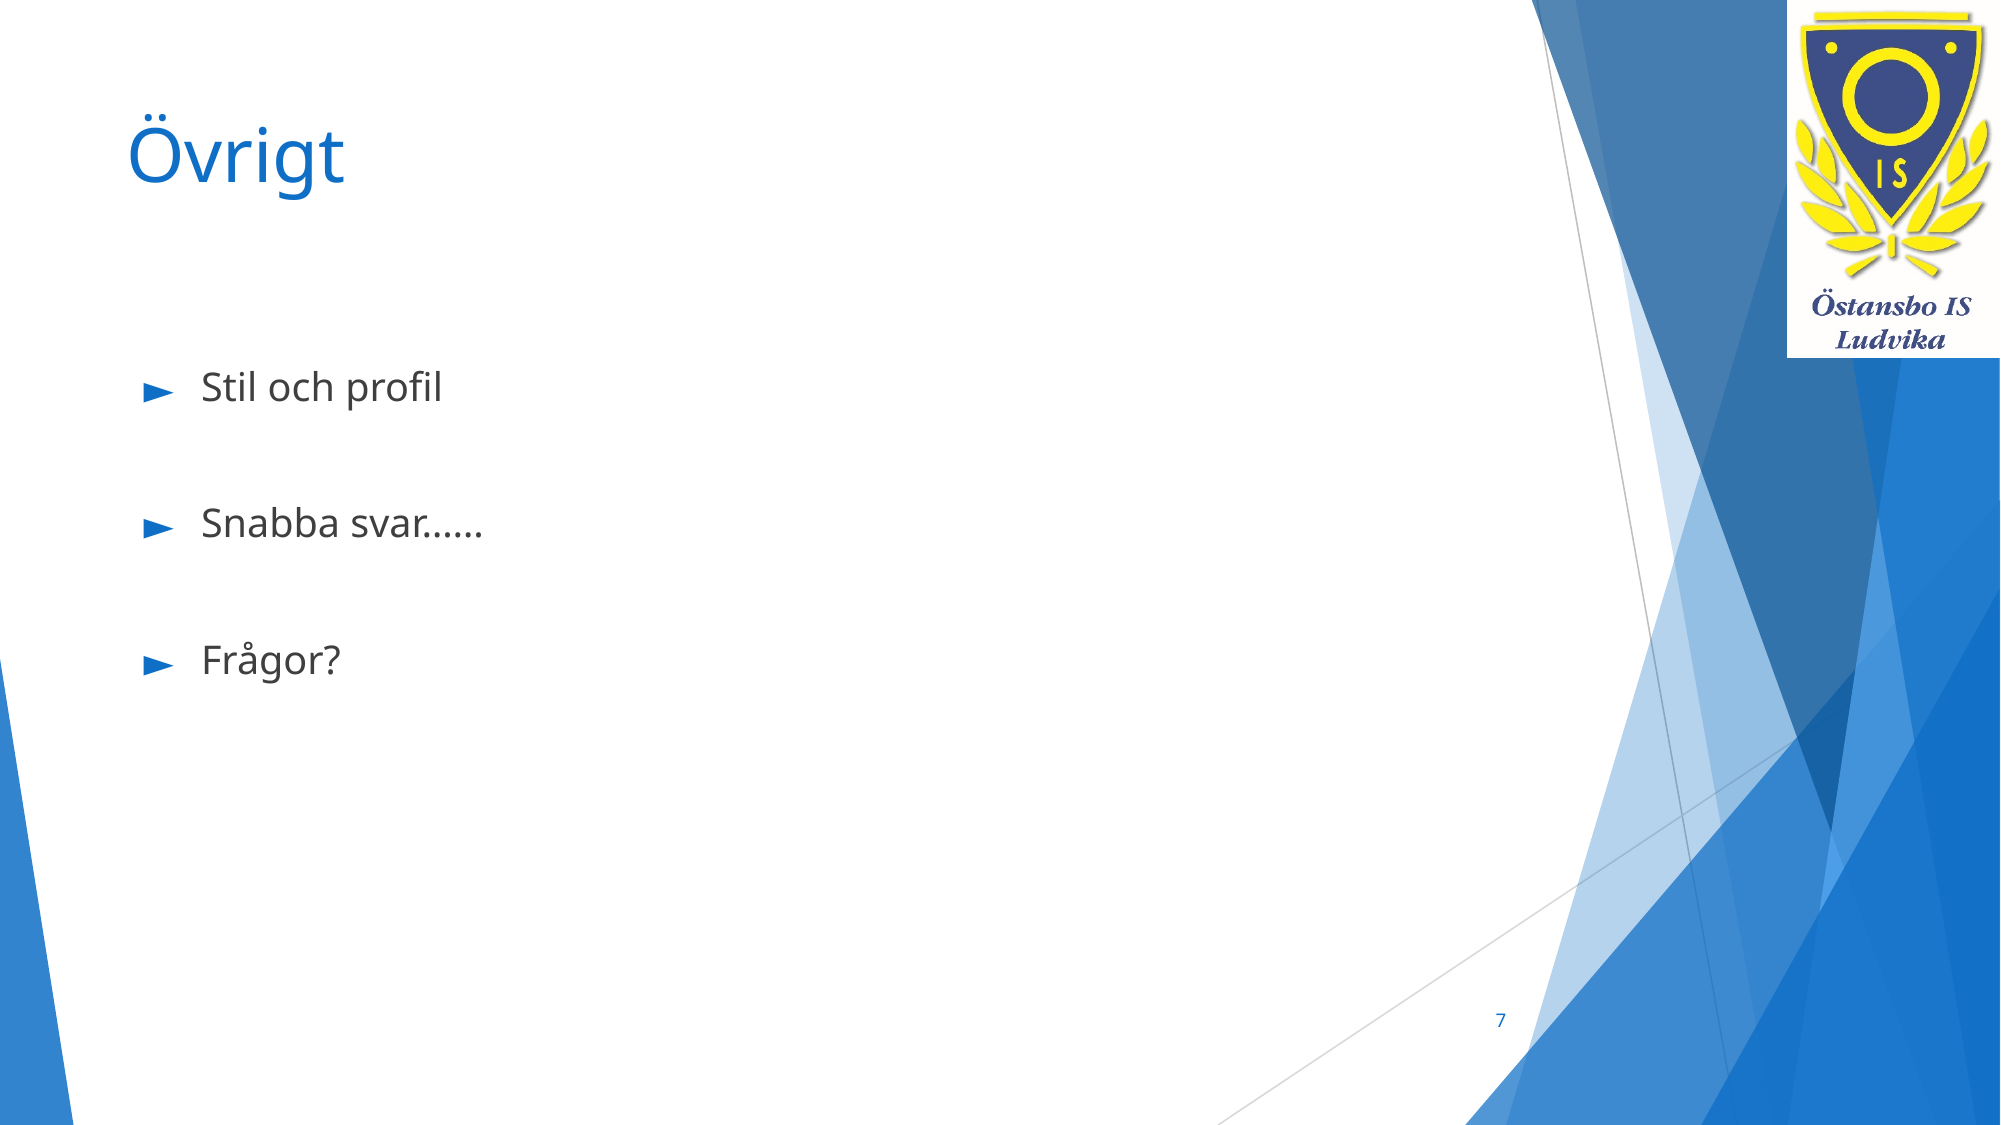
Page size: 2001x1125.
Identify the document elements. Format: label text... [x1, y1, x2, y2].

title Övrigt [111, 99, 1522, 317]
slide_number 7 [1409, 991, 1522, 1051]
picture [1787, 0, 2001, 358]
list Stil och profil Snabba svar…… Frågor? [111, 354, 1522, 992]
